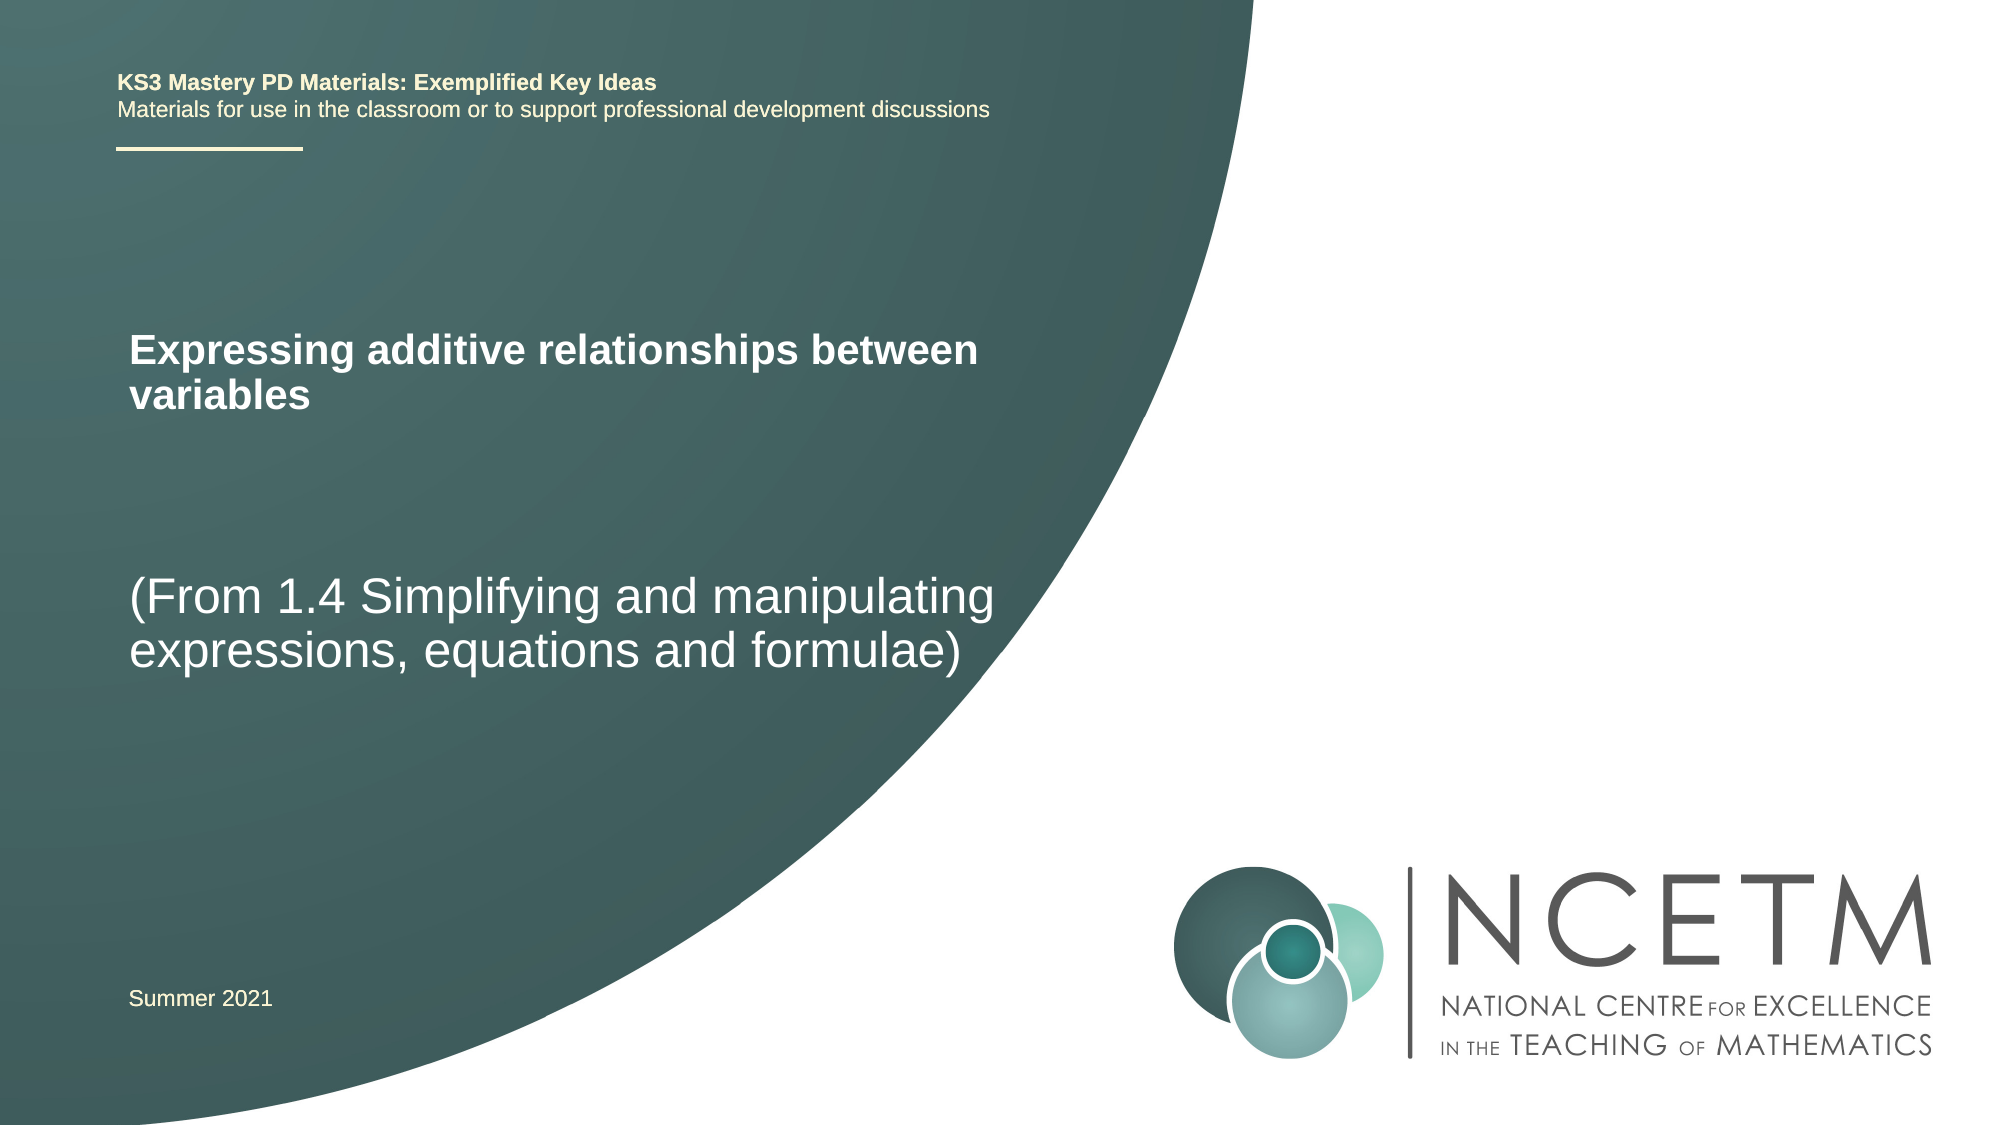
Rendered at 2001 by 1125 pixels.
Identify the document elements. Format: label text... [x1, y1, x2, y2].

title Expressing additive relationships between variables [114, 320, 1107, 427]
text_box Summer 2021 [114, 975, 1118, 1019]
picture [0, 0, 2001, 1125]
text_box KS3 Mastery PD Materials: Exemplified Key Ideas Materials for use in the classroom or to support professional development discussions [102, 59, 1097, 249]
subtitle (From 1.4 Simplifying and manipulating expressions, equations and formulae) [114, 562, 1109, 752]
